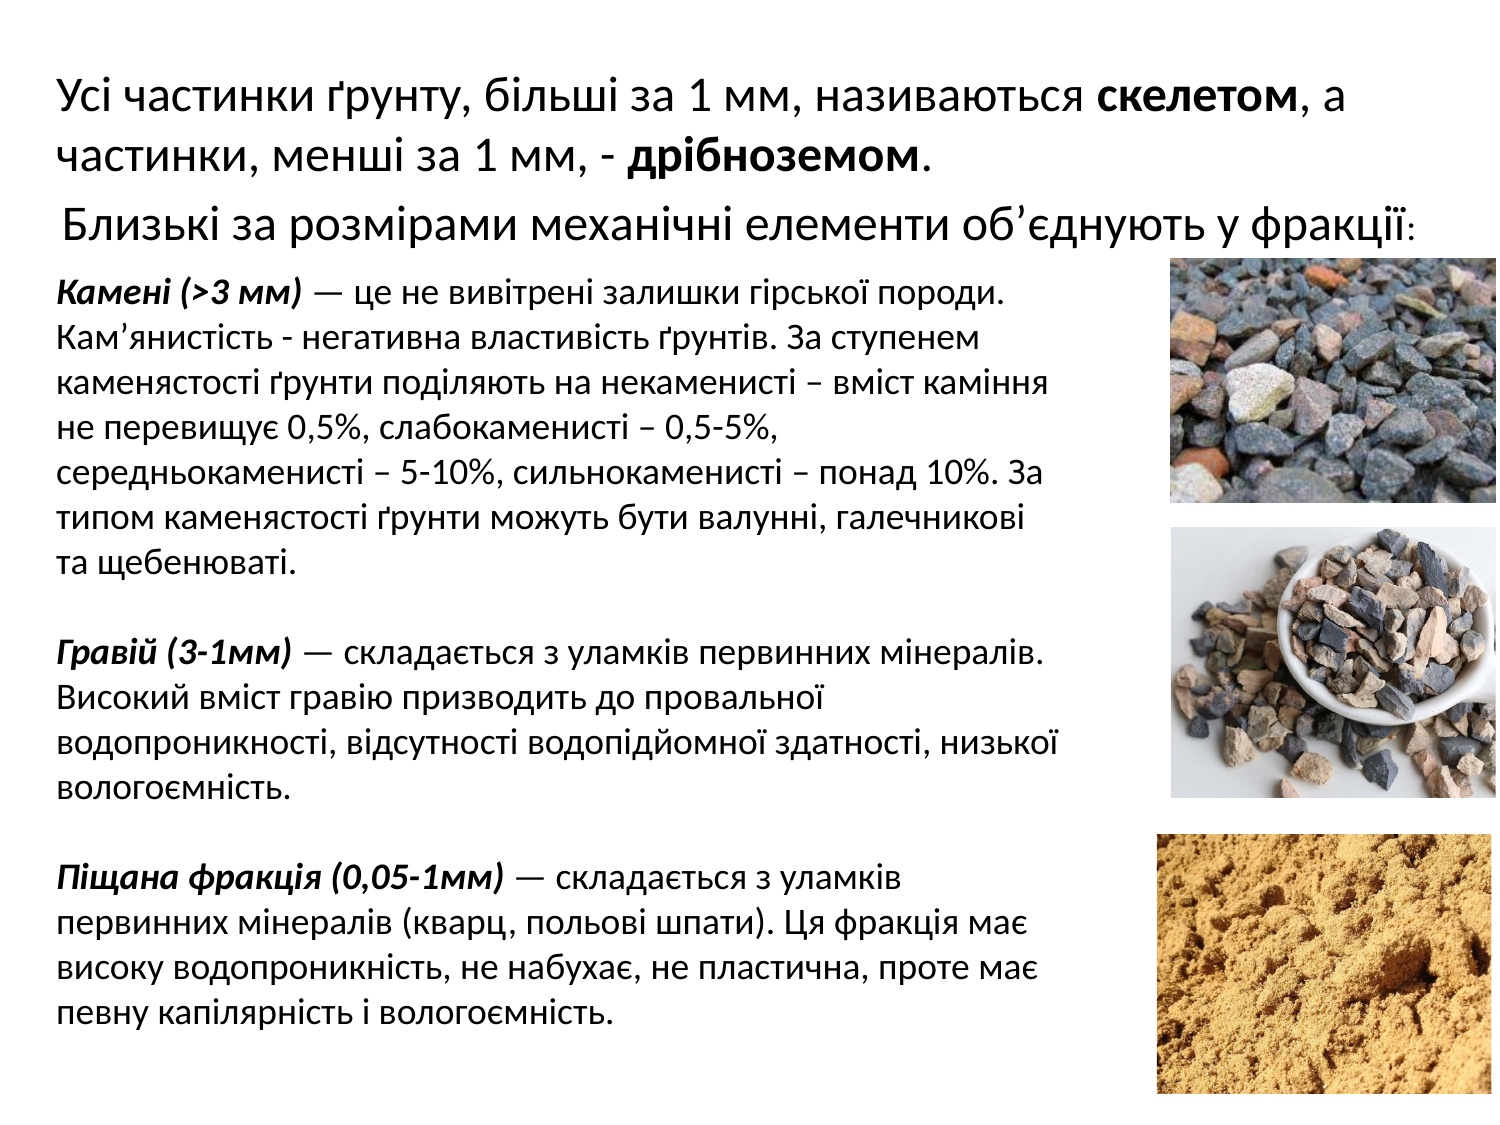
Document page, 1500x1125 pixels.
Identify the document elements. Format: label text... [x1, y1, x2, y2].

text_box Усі частинки ґрунту, більші за 1 мм, називаються скелетом, а частинки, менші за 1 мм, - дрібноземом. [41, 54, 1447, 190]
text_box Камені (>3 мм) — це не вивітрені залишки гірської породи. Кам’янистість - негативна властивість ґрунтів. За ступенем каменястості ґрунти поділяють на некаменисті – вміст каміння не перевищує 0,5%, слабокаменисті – 0,5-5%, середньокаменисті – 5-10%, сильнокаменисті – понад 10%. За типом каменястості ґрунти можуть бути валунні, галечникові та щебенюваті. Гравій (3-1мм) — складається з уламків первинних мінералів. Високий вміст гравію призводить до провальної водопроникності, відсутності водопідйомної здатності, низької вологоємність. Піщана фракція (0,05-1мм) — складається з уламків первинних мінералів (кварц, польові шпати). Ця фракція має високу водопроникність, не набухає, не пластична, проте має певну капілярність і вологоємність. [41, 259, 1081, 1039]
picture [1156, 833, 1492, 1095]
text_box Близькі за розмірами механічні елементи об’єднують у фракції: [47, 183, 1453, 259]
picture [1170, 257, 1496, 503]
picture [1170, 527, 1496, 799]
